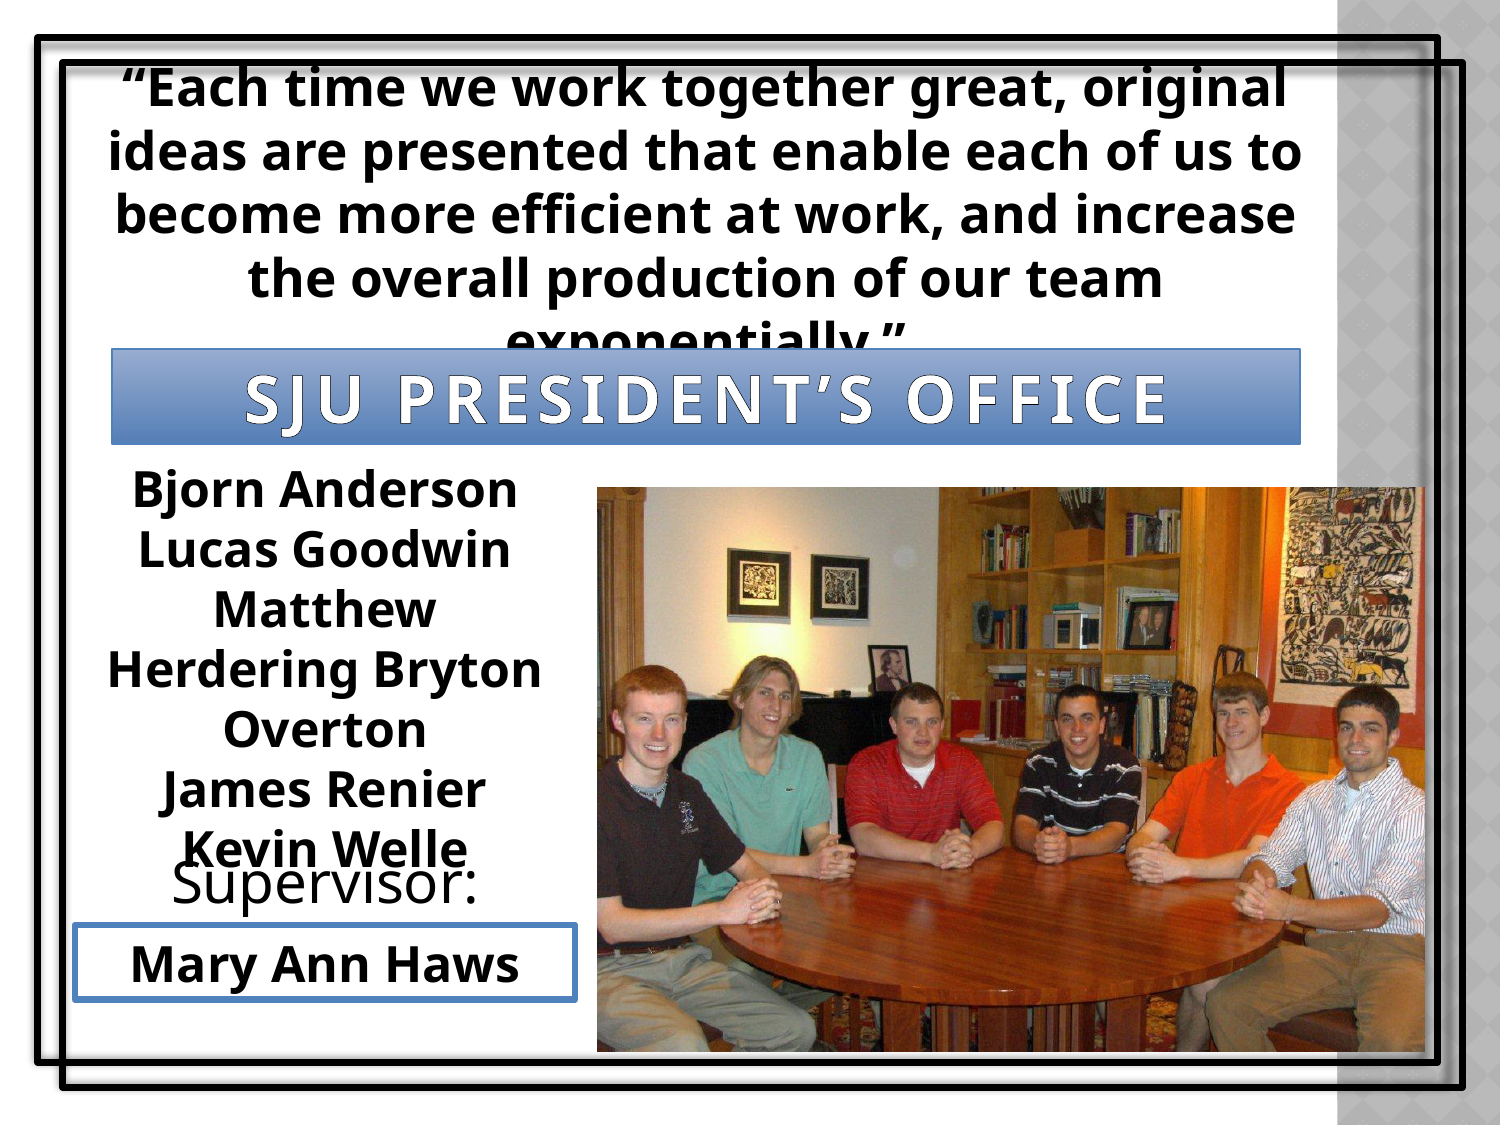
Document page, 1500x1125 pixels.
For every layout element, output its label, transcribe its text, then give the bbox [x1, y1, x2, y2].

list Supervisor: [75, 1003, 575, 1075]
text_box Mary Ann Haws [72, 922, 578, 1003]
text_box SJU President’s Office [111, 348, 1301, 445]
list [597, 486, 1426, 1052]
title “Each time we work together great, original ideas are presented that enable each of us to become more efficient at work, and increase the overall production of our team exponentially.” [75, 87, 1338, 338]
text_box Bjorn Anderson Lucas Goodwin Matthew Herdering Bryton Overton James Renier Kevin Welle [75, 449, 575, 885]
list Supervisor: [75, 885, 575, 922]
